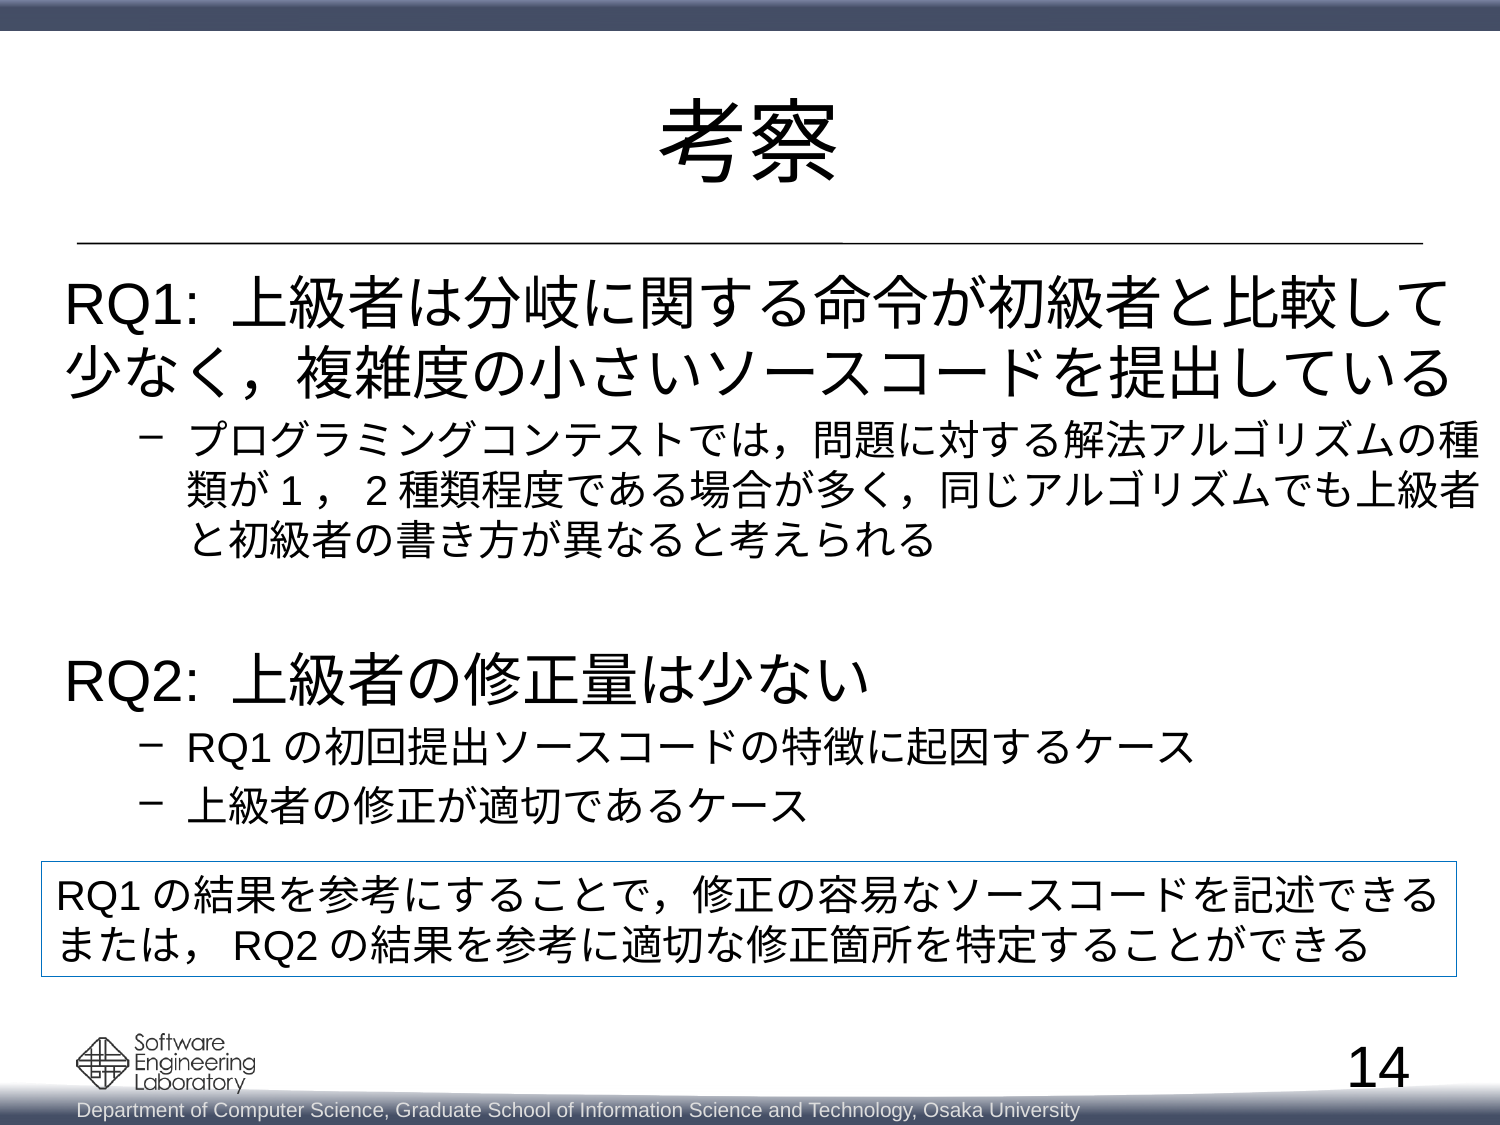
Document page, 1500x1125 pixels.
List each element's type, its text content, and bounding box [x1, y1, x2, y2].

text_box RQ2: 上級者の修正量は少ない RQ1の初回提出ソースコードの特徴に起因するケース 上級者の修正が適切であるケース [49, 635, 1476, 816]
slide_number 14 [1237, 1021, 1427, 1070]
title 考察 [74, 44, 1424, 233]
picture [0, 1033, 1500, 1125]
text_box RQ1: 上級者は分岐に関する命令が初級者と比較して少なく，複雑度の小さいソースコードを提出している プログラミングコンテストでは，問題に対する解法アルゴリズムの種類が1，2種類程度である場合が多く，同じアルゴリズムでも上級者と初級者の書き方が異なると考えられる [49, 258, 1500, 439]
text_box RQ1の結果を参考にすることで，修正の容易なソースコードを記述できる または，RQ2の結果を参考に適切な修正箇所を特定することができる [41, 861, 1457, 977]
picture [0, 0, 1500, 31]
